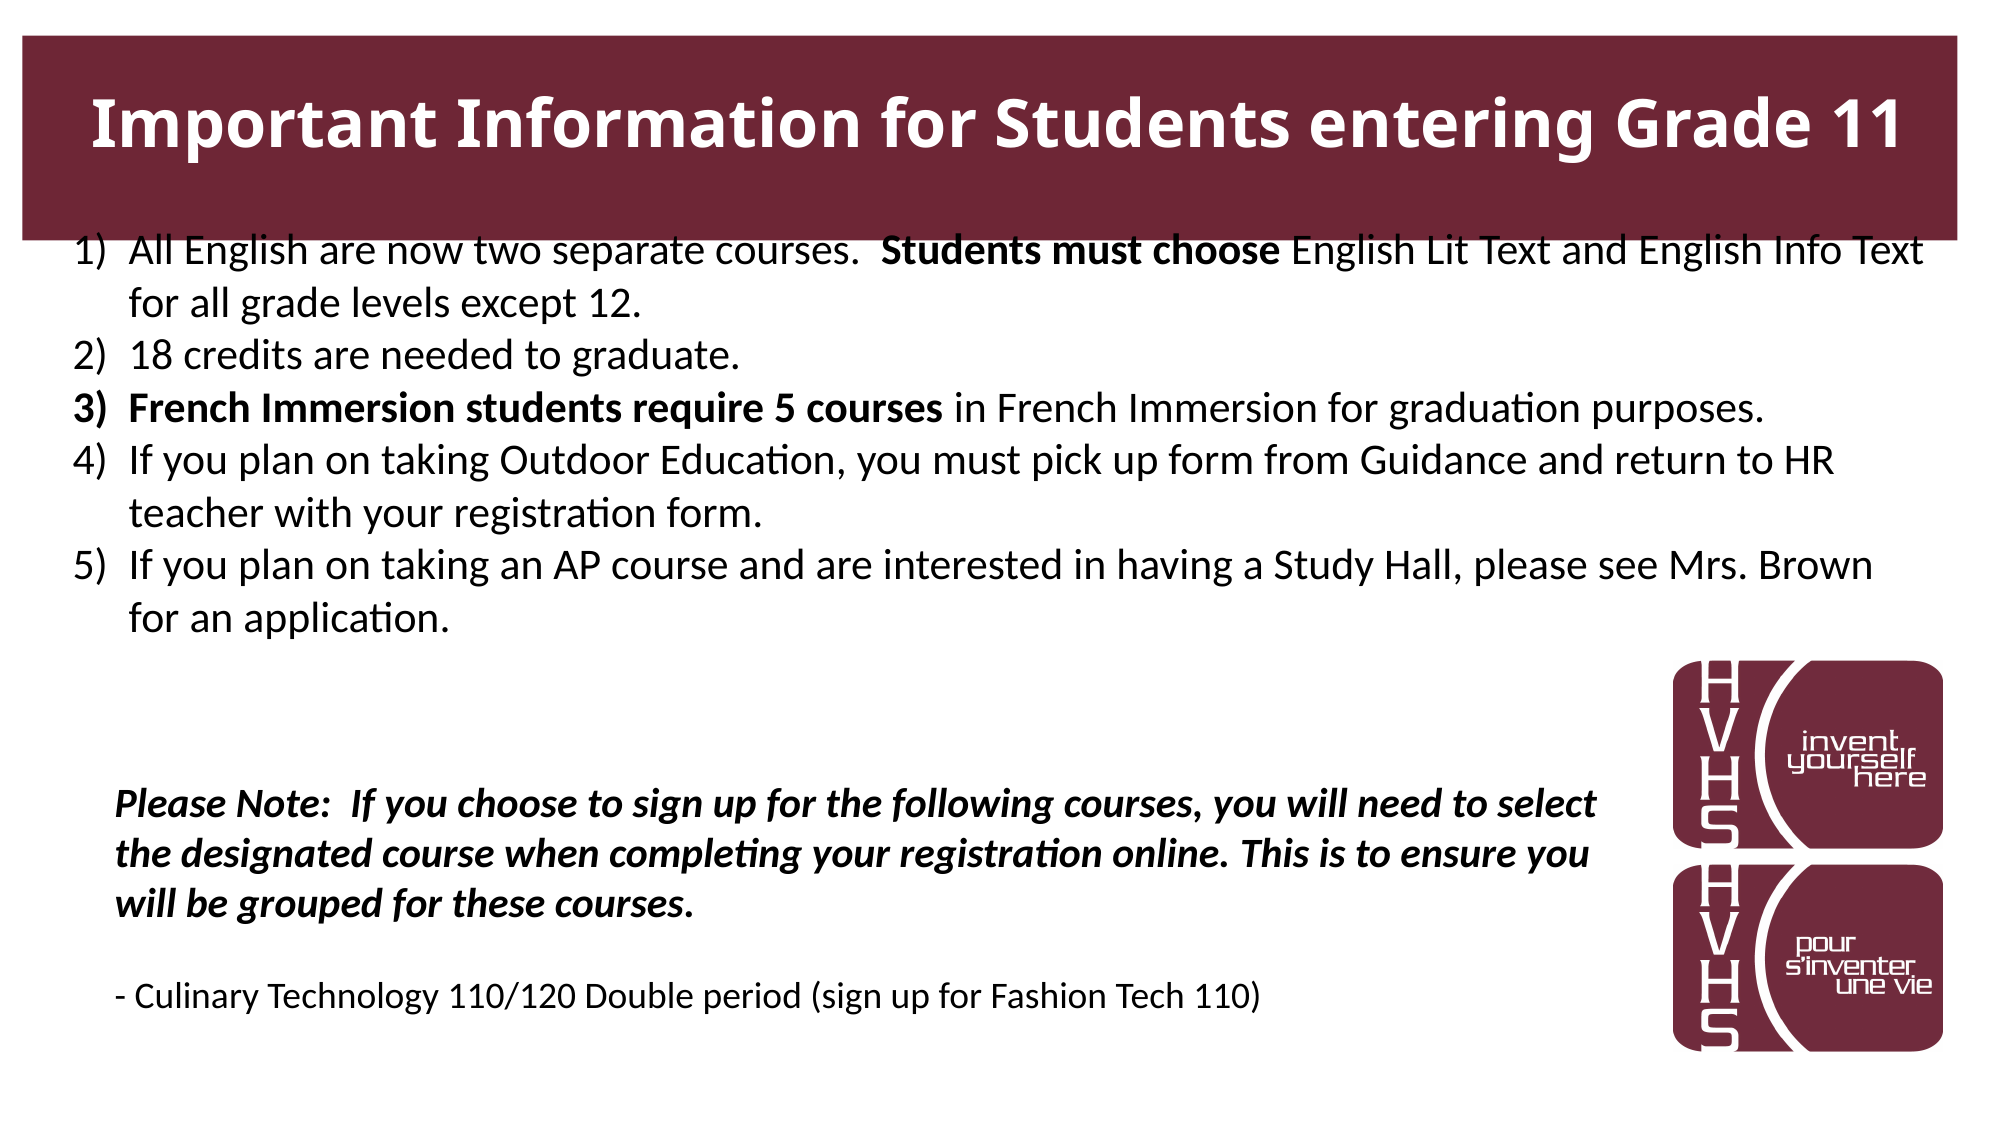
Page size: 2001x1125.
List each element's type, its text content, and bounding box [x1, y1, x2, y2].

text_box [21, 35, 1958, 242]
picture [1672, 864, 1943, 1052]
picture [1672, 660, 1943, 849]
text_box Important Information for Students entering Grade 11 All English are now two separate courses. Students must choose English Lit Text and English Info Text for all grade levels except 12. 18 credits are needed to graduate. French Immersion students require 5 courses in French Immersion for graduation purposes. If you plan on taking Outdoor Education, you must pick up form from Guidance and return to HR teacher with your registration form. If you plan on taking an AP course and are interested in having a Study Hall, please see Mrs. Brown for an application. [57, 73, 1943, 649]
text_box Please Note: If you choose to sign up for the following courses, you will need to select the designated course when completing your registration online. This is to ensure you will be grouped for these courses. - Culinary Technology 110/120 Double period (sign up for Fashion Tech 110) [99, 768, 1619, 1024]
